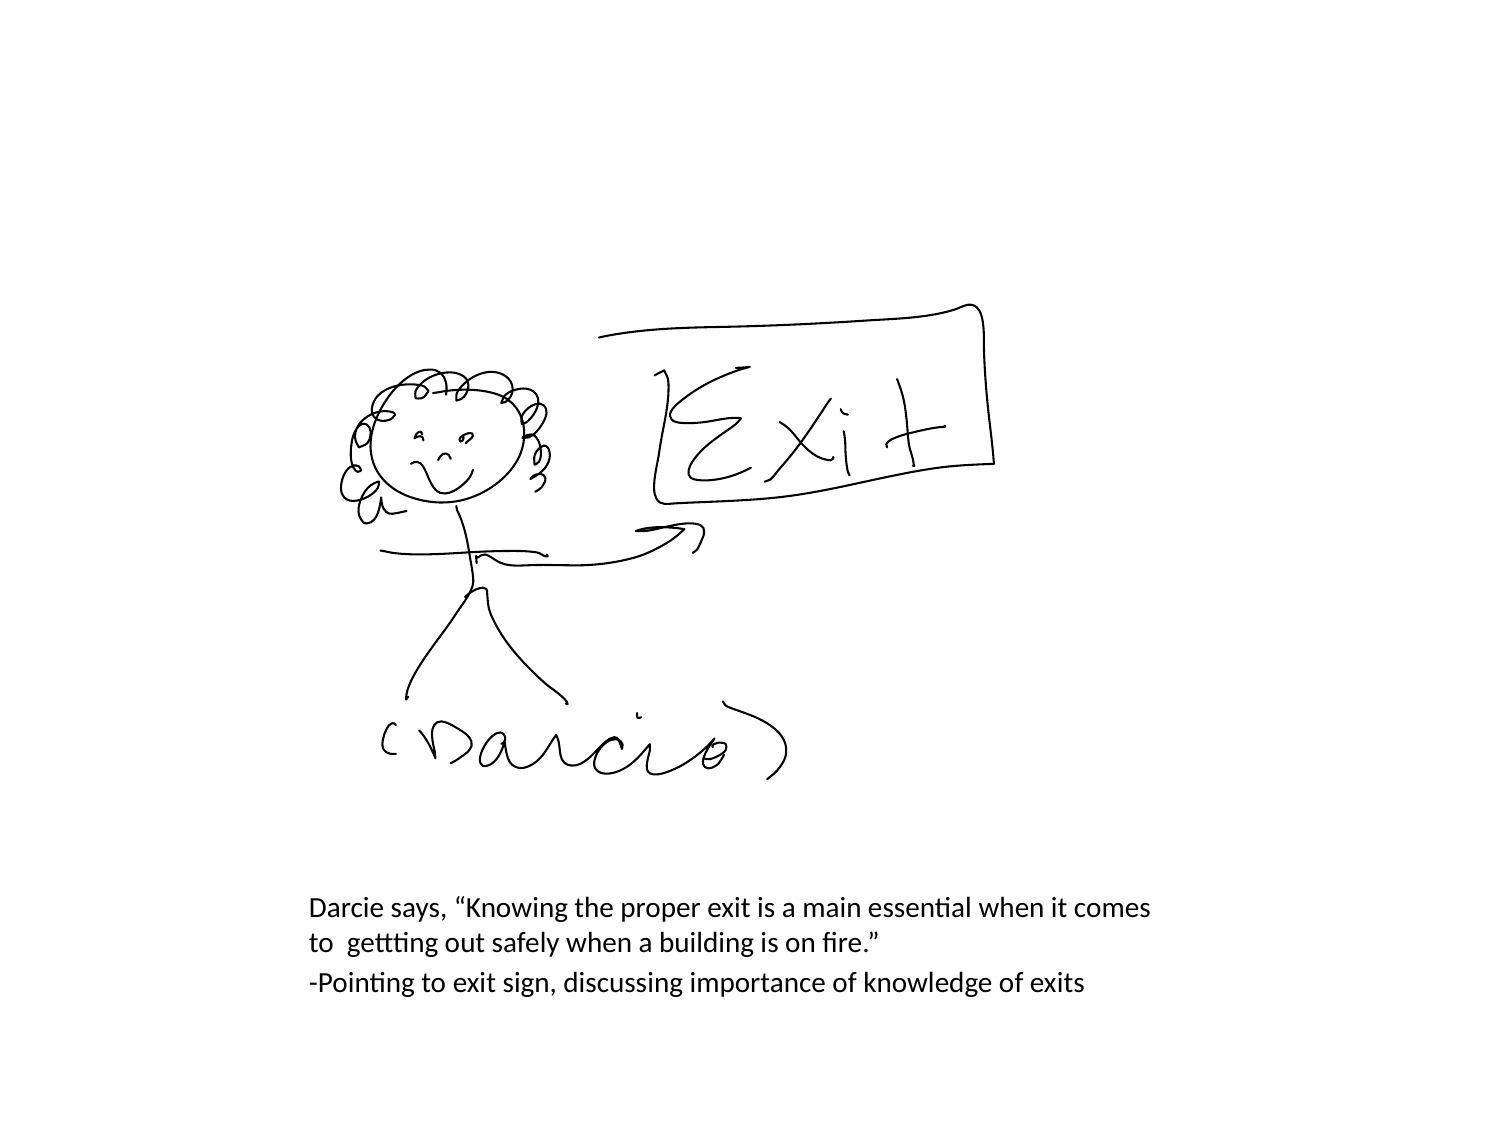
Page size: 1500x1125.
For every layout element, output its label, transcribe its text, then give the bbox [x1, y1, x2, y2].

picture [705, 757, 721, 767]
picture [482, 734, 504, 764]
picture [293, 100, 1195, 776]
list Darcie says, “Knowing the proper exit is a main essential when it comes to gettting out safely when a building is on fire.” -Pointing to exit sign, discussing importance of knowledge of exits [294, 880, 1194, 1013]
picture [706, 744, 725, 758]
